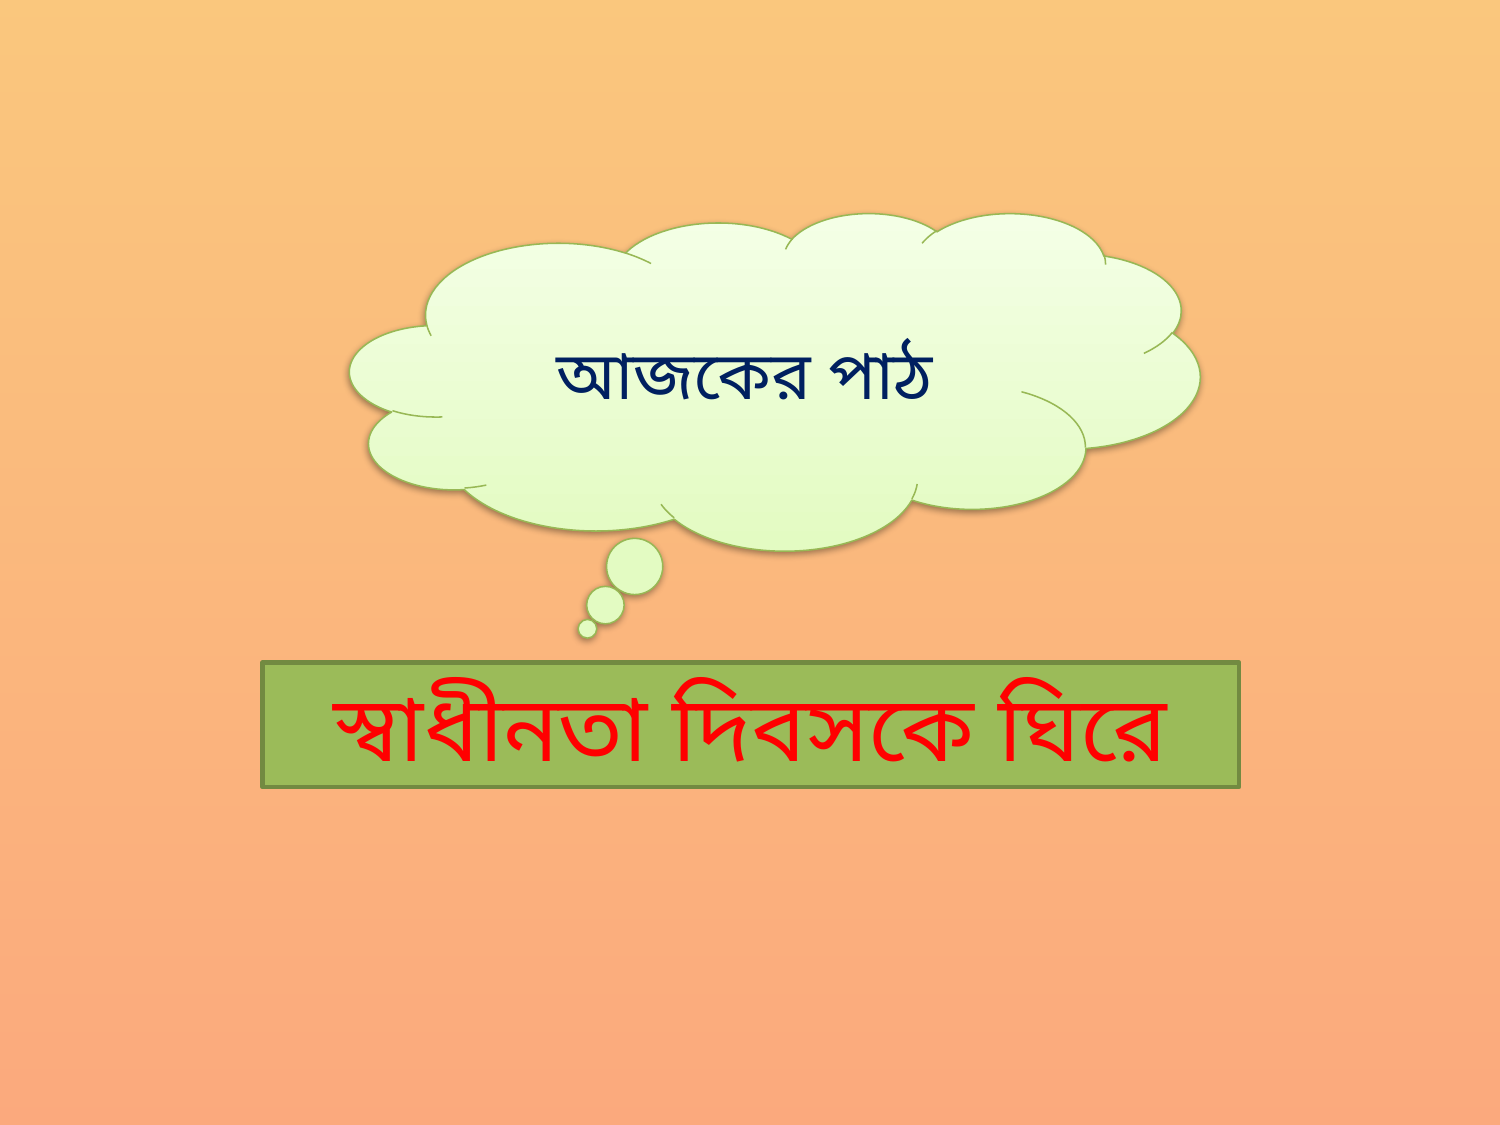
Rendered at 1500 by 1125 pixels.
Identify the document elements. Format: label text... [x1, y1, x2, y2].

text_box আজকের পাঠ [348, 212, 1202, 552]
text_box আজকের পাঠ [577, 537, 664, 639]
text_box স্বাধীনতা দিবসকে ঘিরে [260, 660, 1241, 789]
